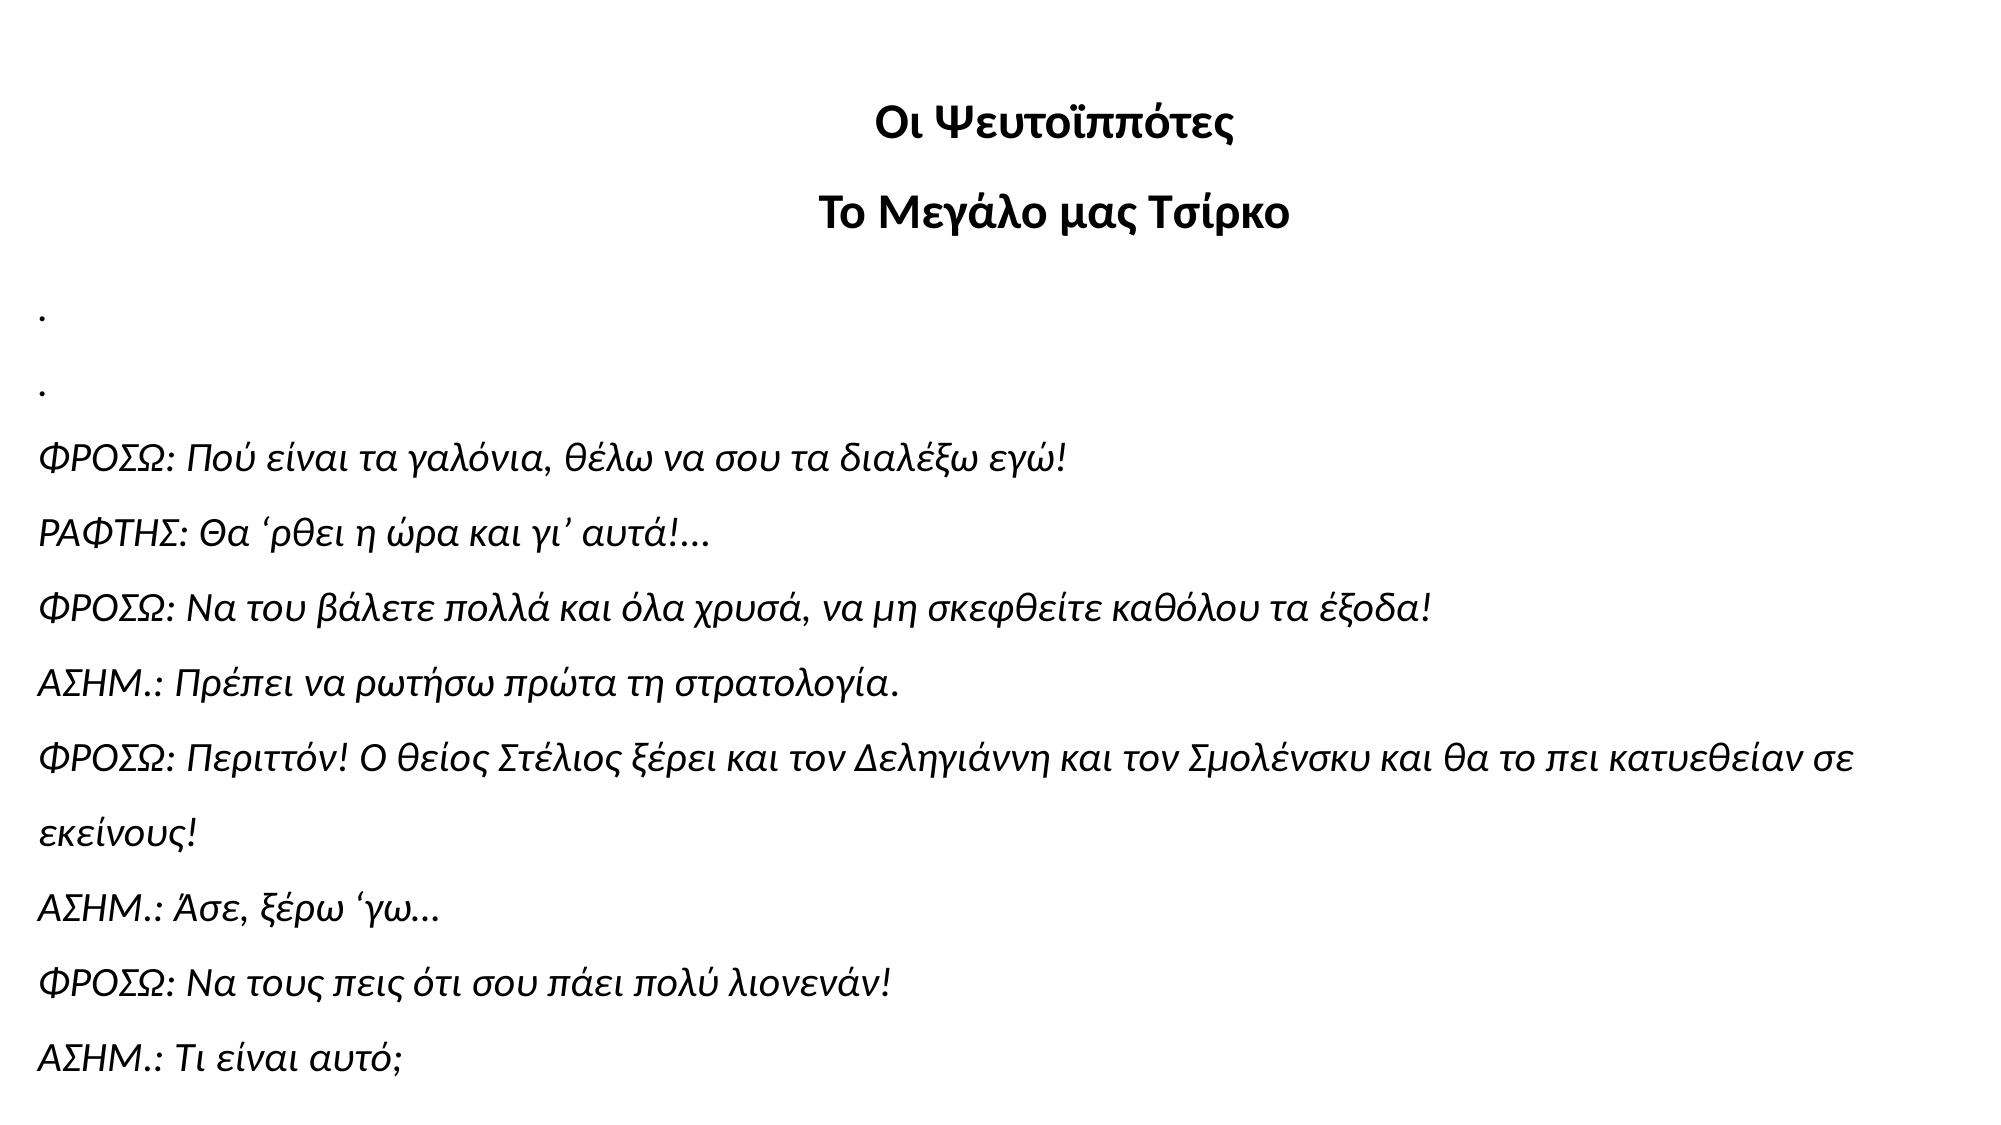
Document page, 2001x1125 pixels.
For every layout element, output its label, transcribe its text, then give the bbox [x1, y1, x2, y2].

text_box Οι Ψευτοϊππότες Το Μεγάλο μας Τσίρκο [803, 51, 1306, 247]
text_box . . ΦΡΟΣΩ: Πού είναι τα γαλόνια, θέλω να σου τα διαλέξω εγώ! ΡΑΦΤΗΣ: Θα ‘ρθει η ώρα και γι’ αυτά!... ΦΡΟΣΩ: Να του βάλετε πολλά και όλα χρυσά, να μη σκεφθείτε καθόλου τα έξοδα! ΑΣΗΜ.: Πρέπει να ρωτήσω πρώτα τη στρατολογία. ΦΡΟΣΩ: Περιττόν! Ο θείος Στέλιος ξέρει και τον Δεληγιάννη και τον Σμολένσκυ και θα το πει κατυεθείαν σε εκείνους! ΑΣΗΜ.: Άσε, ξέρω ‘γω… ΦΡΟΣΩ: Να τους πεις ότι σου πάει πολύ λιονενάν! ΑΣΗΜ.: Τι είναι αυτό; [23, 247, 1880, 1125]
